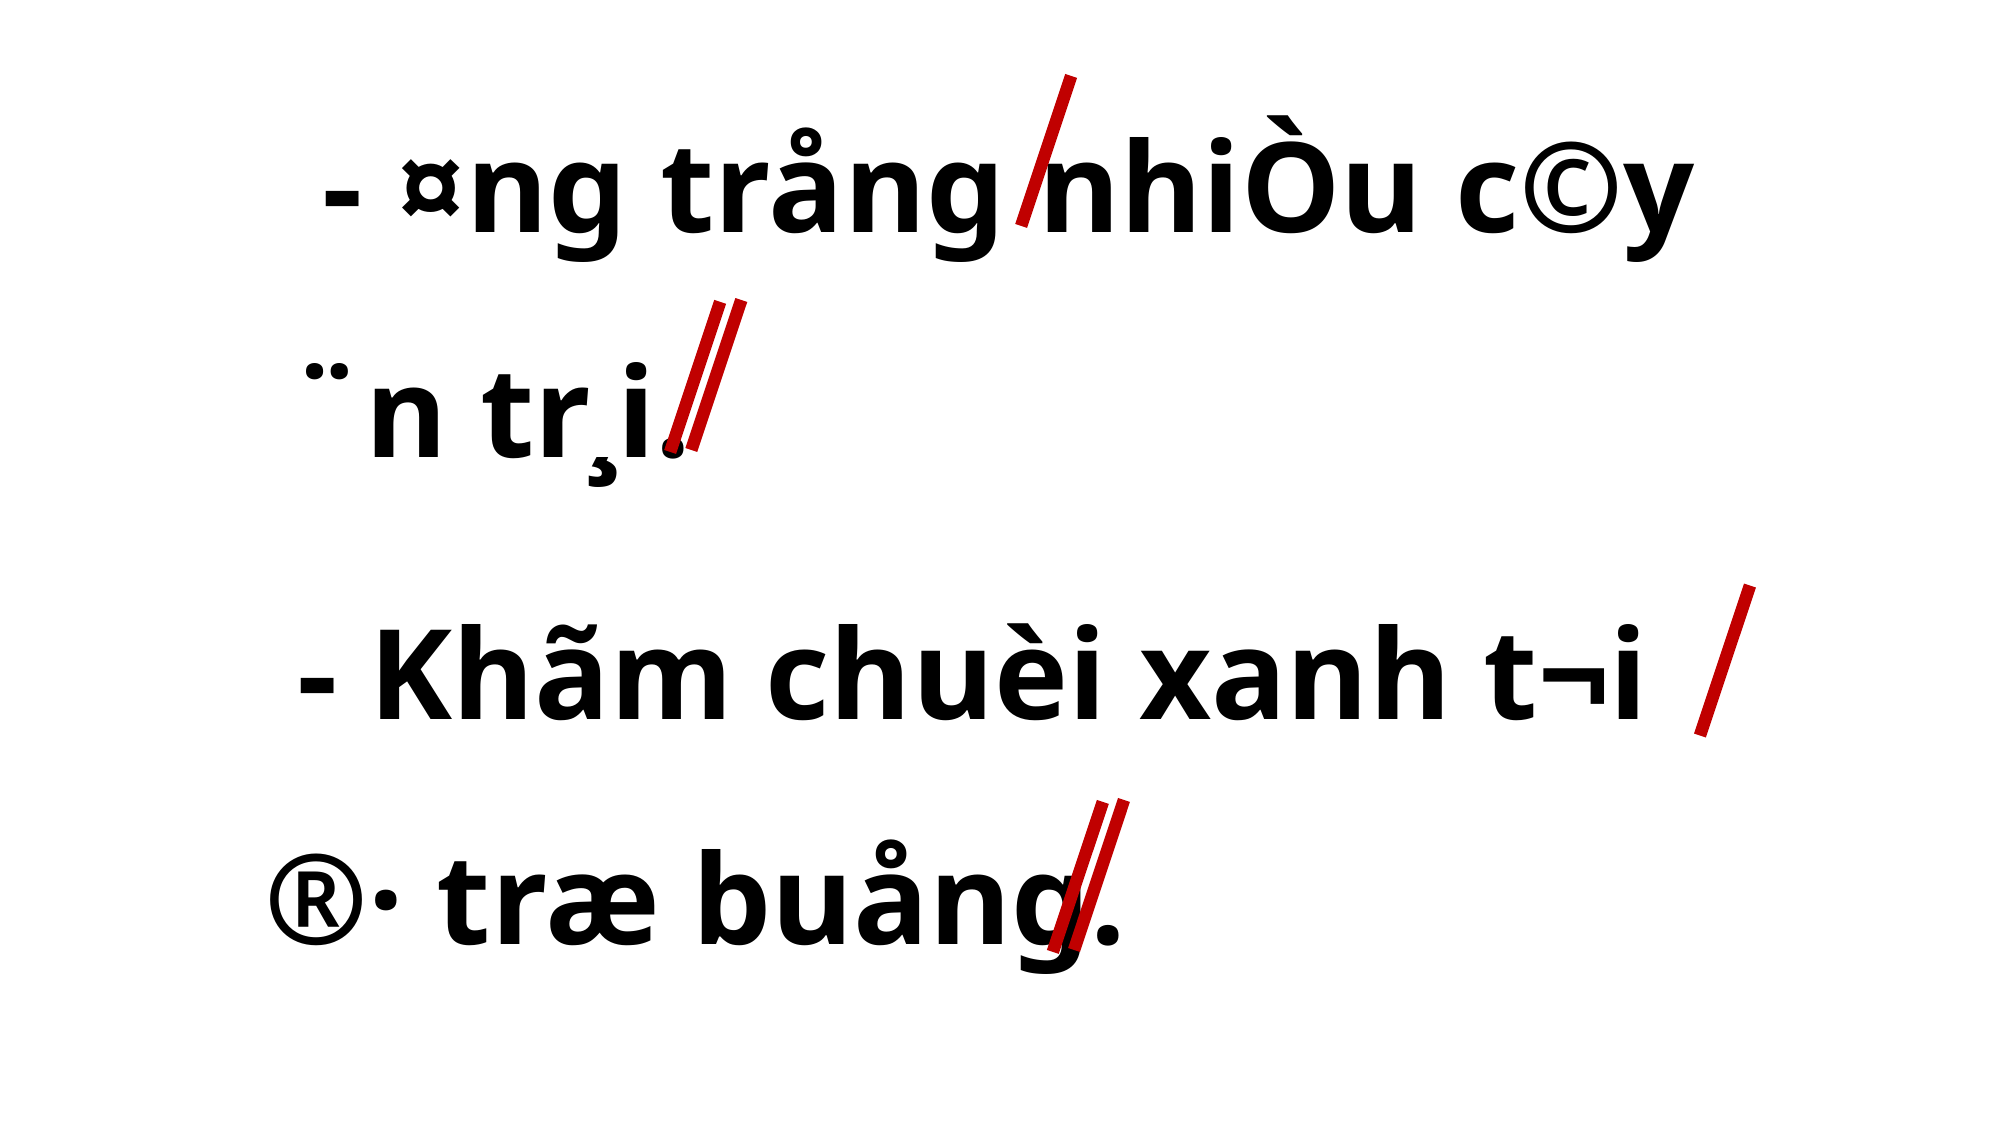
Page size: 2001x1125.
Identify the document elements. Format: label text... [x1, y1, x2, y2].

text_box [1699, 585, 1751, 736]
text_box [670, 301, 721, 452]
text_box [1052, 801, 1103, 952]
text_box - Khãm chuèi xanh t­¬i ®· træ buång. [249, 512, 1750, 978]
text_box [691, 299, 742, 450]
text_box - ¤ng trång nhiÒu c©y ¨n tr¸i. [274, 24, 1775, 490]
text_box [1074, 799, 1125, 950]
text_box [1021, 75, 1072, 226]
